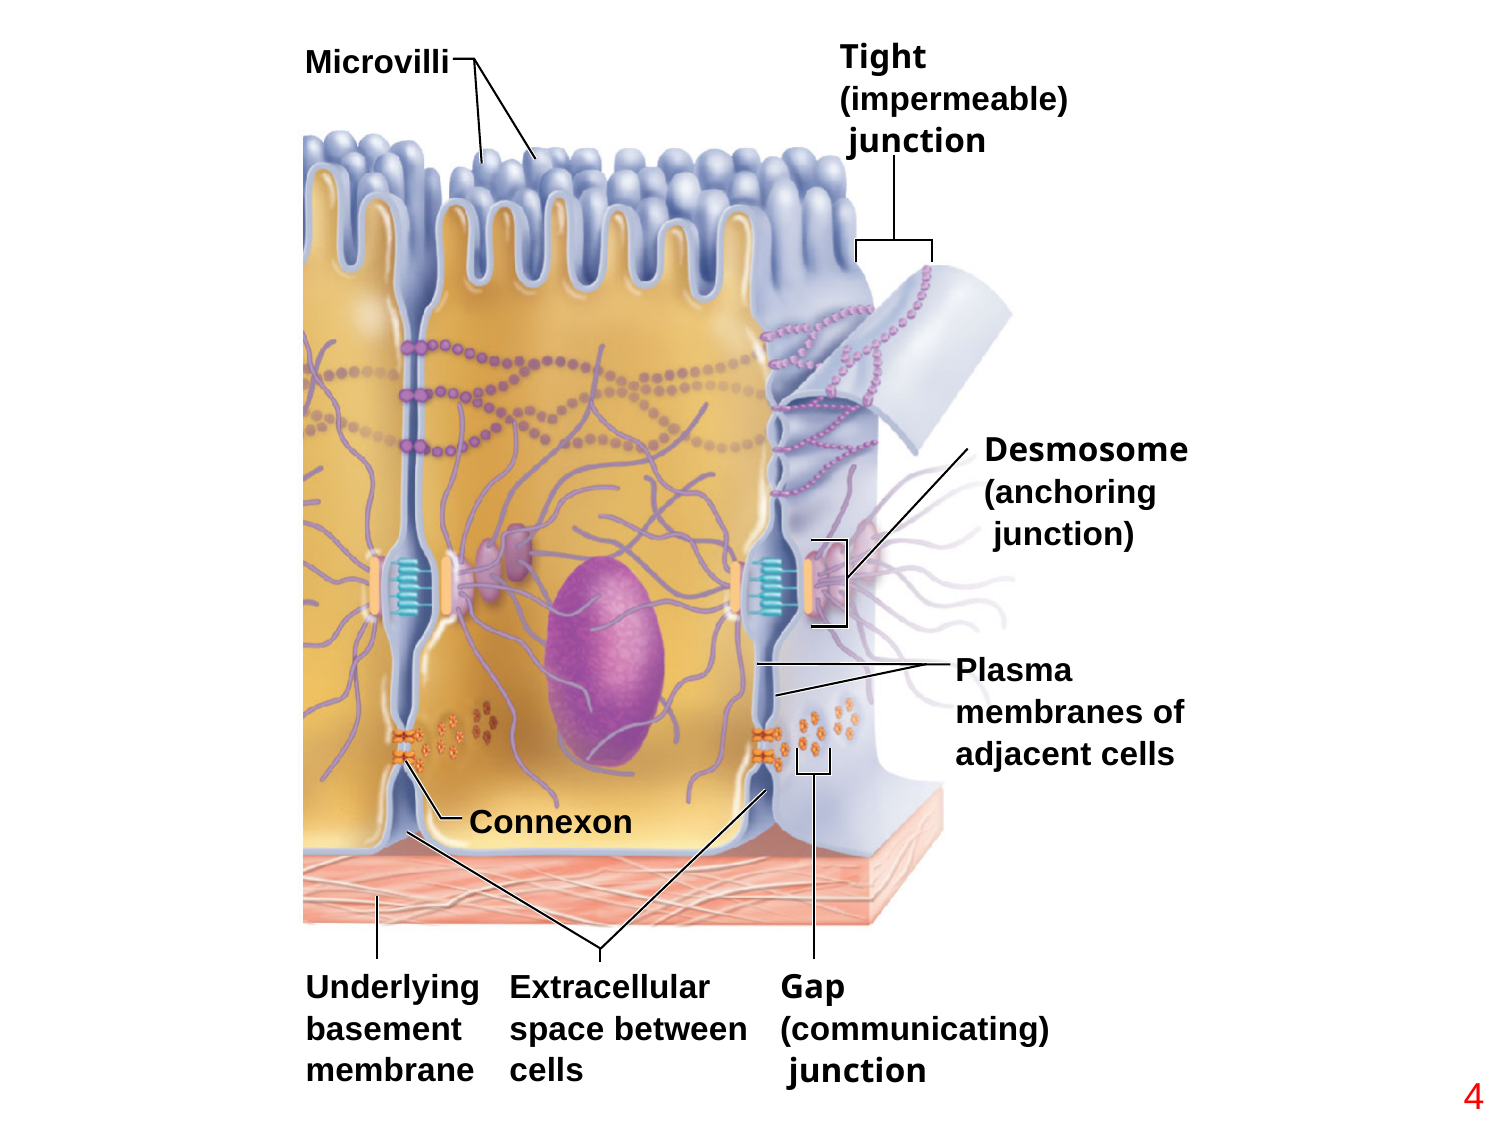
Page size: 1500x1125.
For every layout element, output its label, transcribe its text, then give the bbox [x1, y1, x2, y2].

picture [297, 34, 1203, 1091]
slide_number 4 [1149, 1064, 1500, 1125]
